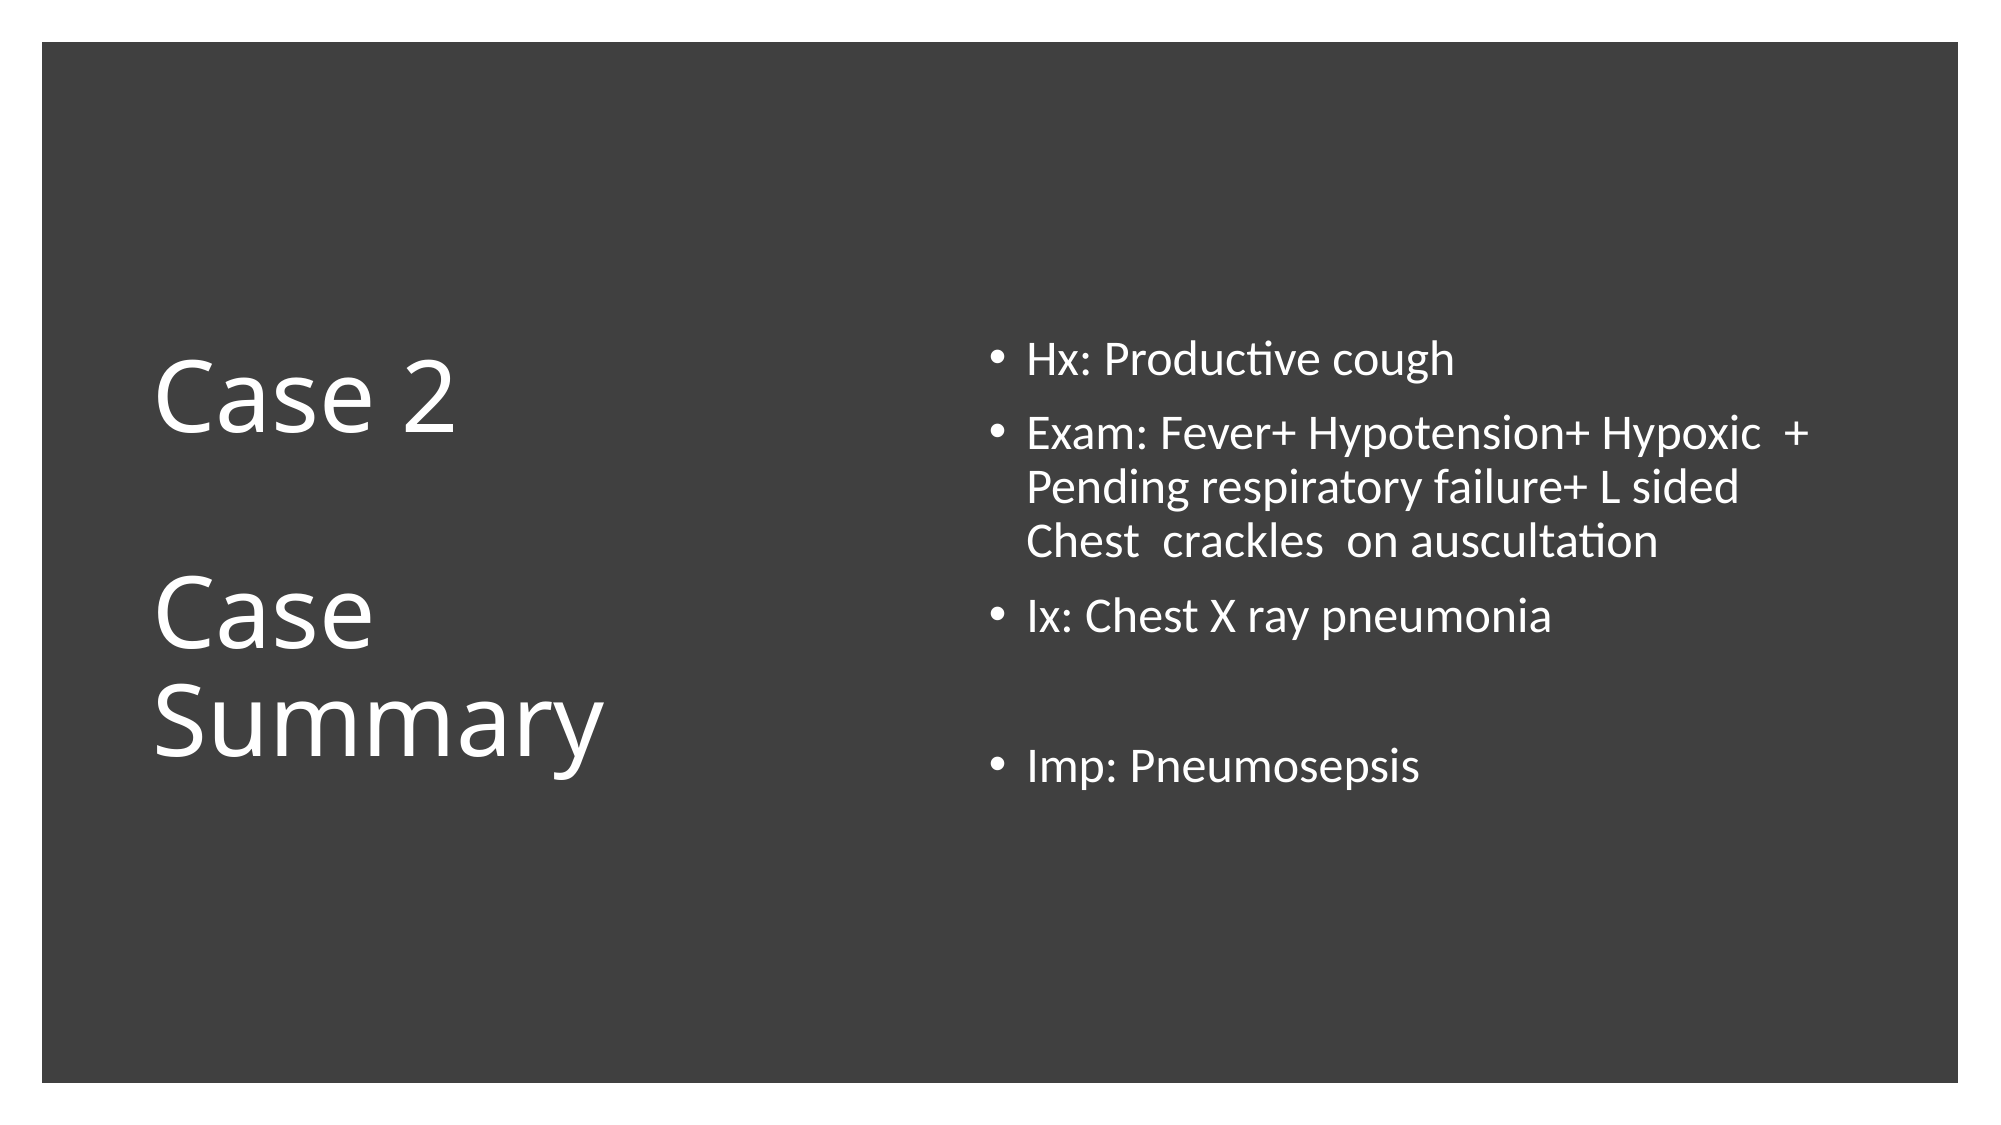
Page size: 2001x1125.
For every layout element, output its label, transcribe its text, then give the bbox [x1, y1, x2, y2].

text_box [52, 51, 1948, 1073]
list Hx: Productive cough Exam: Fever+ Hypotension+ Hypoxic + Pending respiratory failure+ L sided Chest crackles on auscultation Ix: Chest X ray pneumonia Imp: Pneumosepsis [973, 185, 1863, 940]
title Case 2 Case Summary [137, 185, 813, 940]
